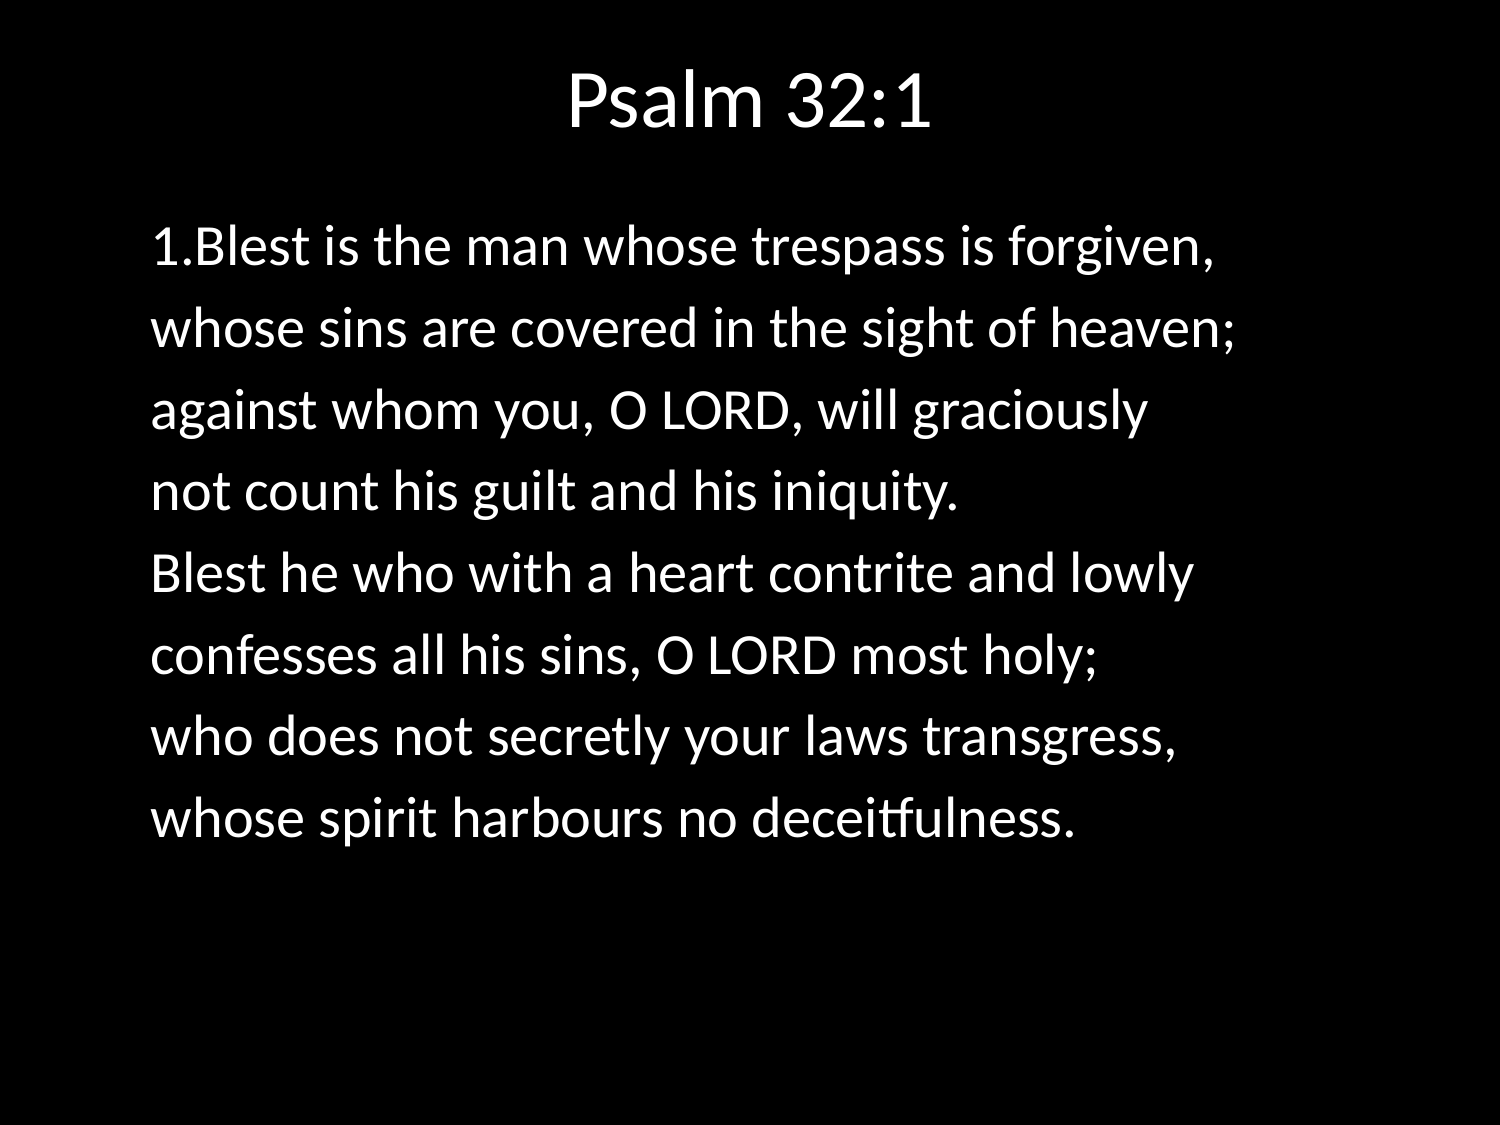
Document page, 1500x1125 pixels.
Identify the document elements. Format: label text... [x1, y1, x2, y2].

list 1.Blest is the man whose trespass is forgiven, whose sins are covered in the sight of heaven; against whom you, O Lord, will graciously not count his guilt and his iniquity. Blest he who with a heart contrite and lowly confesses all his sins, O Lord most holy; who does not secretly your laws transgress, whose spirit harbours no deceitfulness. [135, 200, 1500, 1125]
title Psalm 32:1 [0, 0, 1500, 188]
